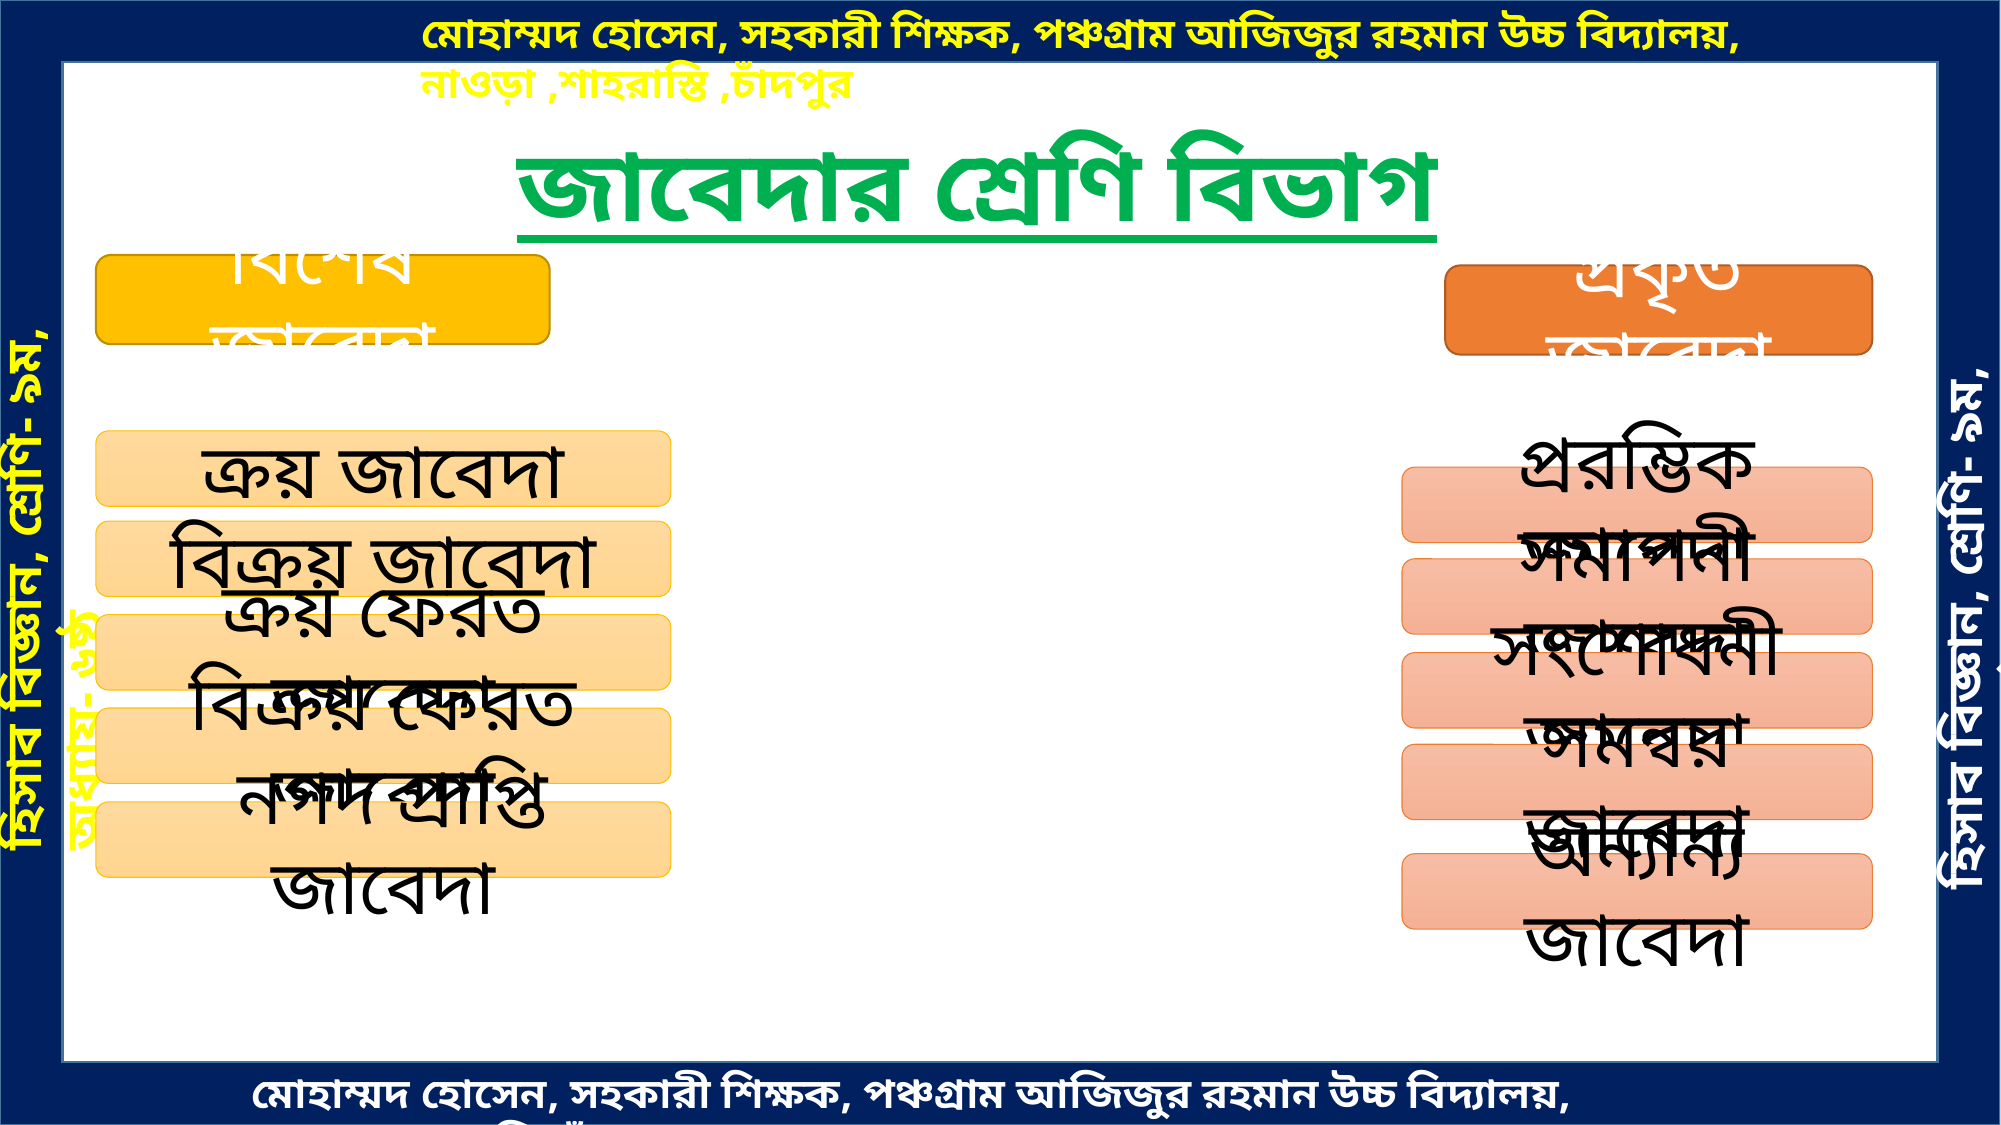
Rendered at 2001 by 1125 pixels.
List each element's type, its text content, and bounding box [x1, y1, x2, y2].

text_box সংশোধনী জাবেদা [1401, 652, 1873, 729]
text_box প্ররম্ভিক জাবেদা [1401, 466, 1873, 544]
text_box অন্যান্য জাবেদা [1401, 853, 1873, 930]
text_box বিশেষ জাবেদা [94, 253, 551, 346]
text_box বিক্রয় ফেরত জাবেদা [95, 707, 672, 784]
text_box জাবেদার শ্রেণি বিভাগ [502, 114, 1452, 250]
text_box বিক্রয় জাবেদা [95, 520, 672, 598]
text_box প্রকৃত জাবেদা [1444, 264, 1874, 356]
text_box নগদ প্রাপ্তি জাবেদা [95, 801, 672, 878]
text_box সমাপনী জাবেদা [1401, 558, 1873, 635]
text_box সমন্বয় জাবেদা [1401, 743, 1873, 821]
text_box ক্রয় জাবেদা [95, 430, 672, 507]
text_box ক্রয় ফেরত জাবেদা [95, 614, 672, 691]
